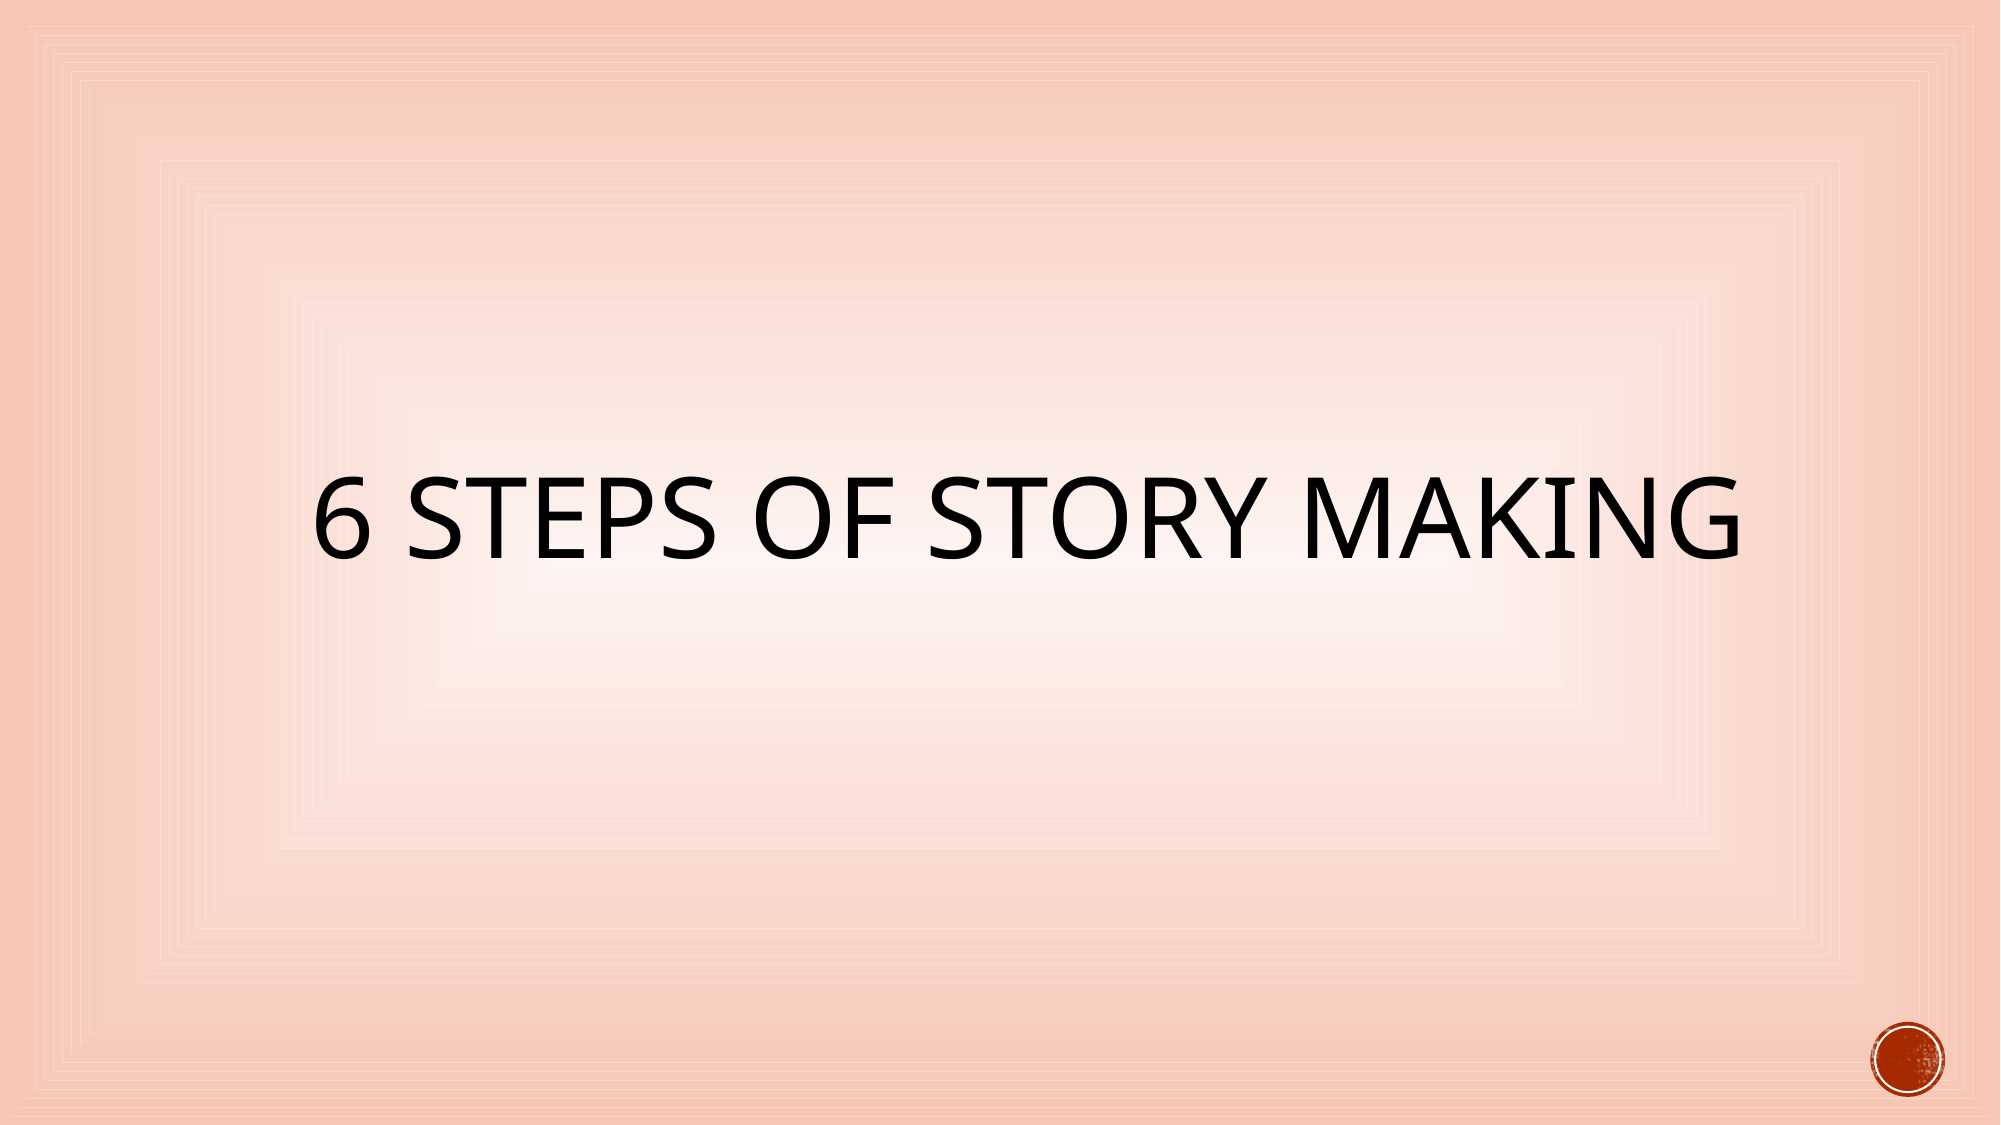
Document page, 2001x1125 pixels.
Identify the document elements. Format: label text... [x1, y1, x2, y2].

title 6 steps of story making [204, 390, 1855, 655]
